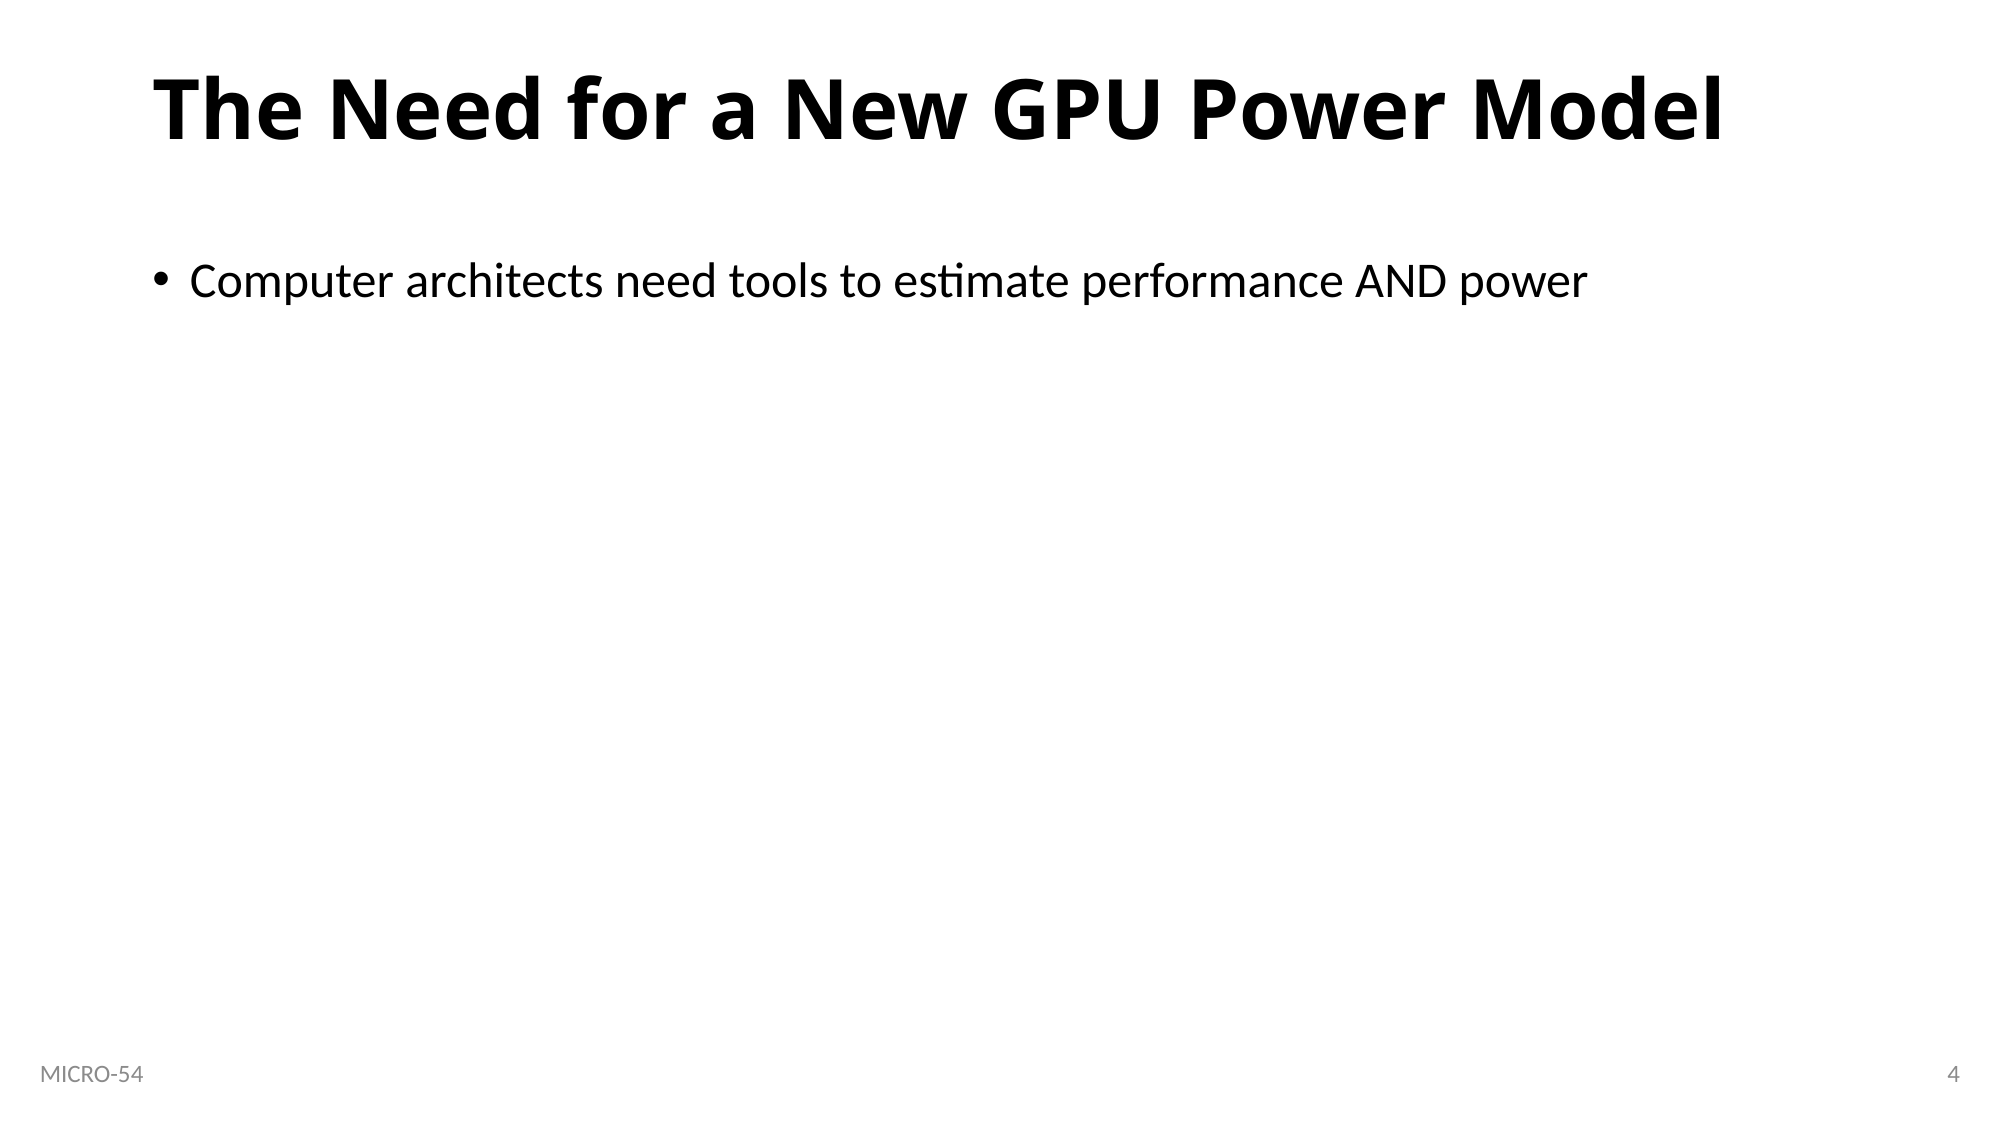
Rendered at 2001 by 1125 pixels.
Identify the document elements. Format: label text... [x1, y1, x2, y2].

text_box MICRO-54 [24, 1042, 183, 1103]
list Computer architects need tools to estimate performance AND power [137, 246, 1769, 996]
title The Need for a New GPU Power Model [137, 59, 1863, 278]
slide_number 4 [1911, 1042, 1975, 1103]
